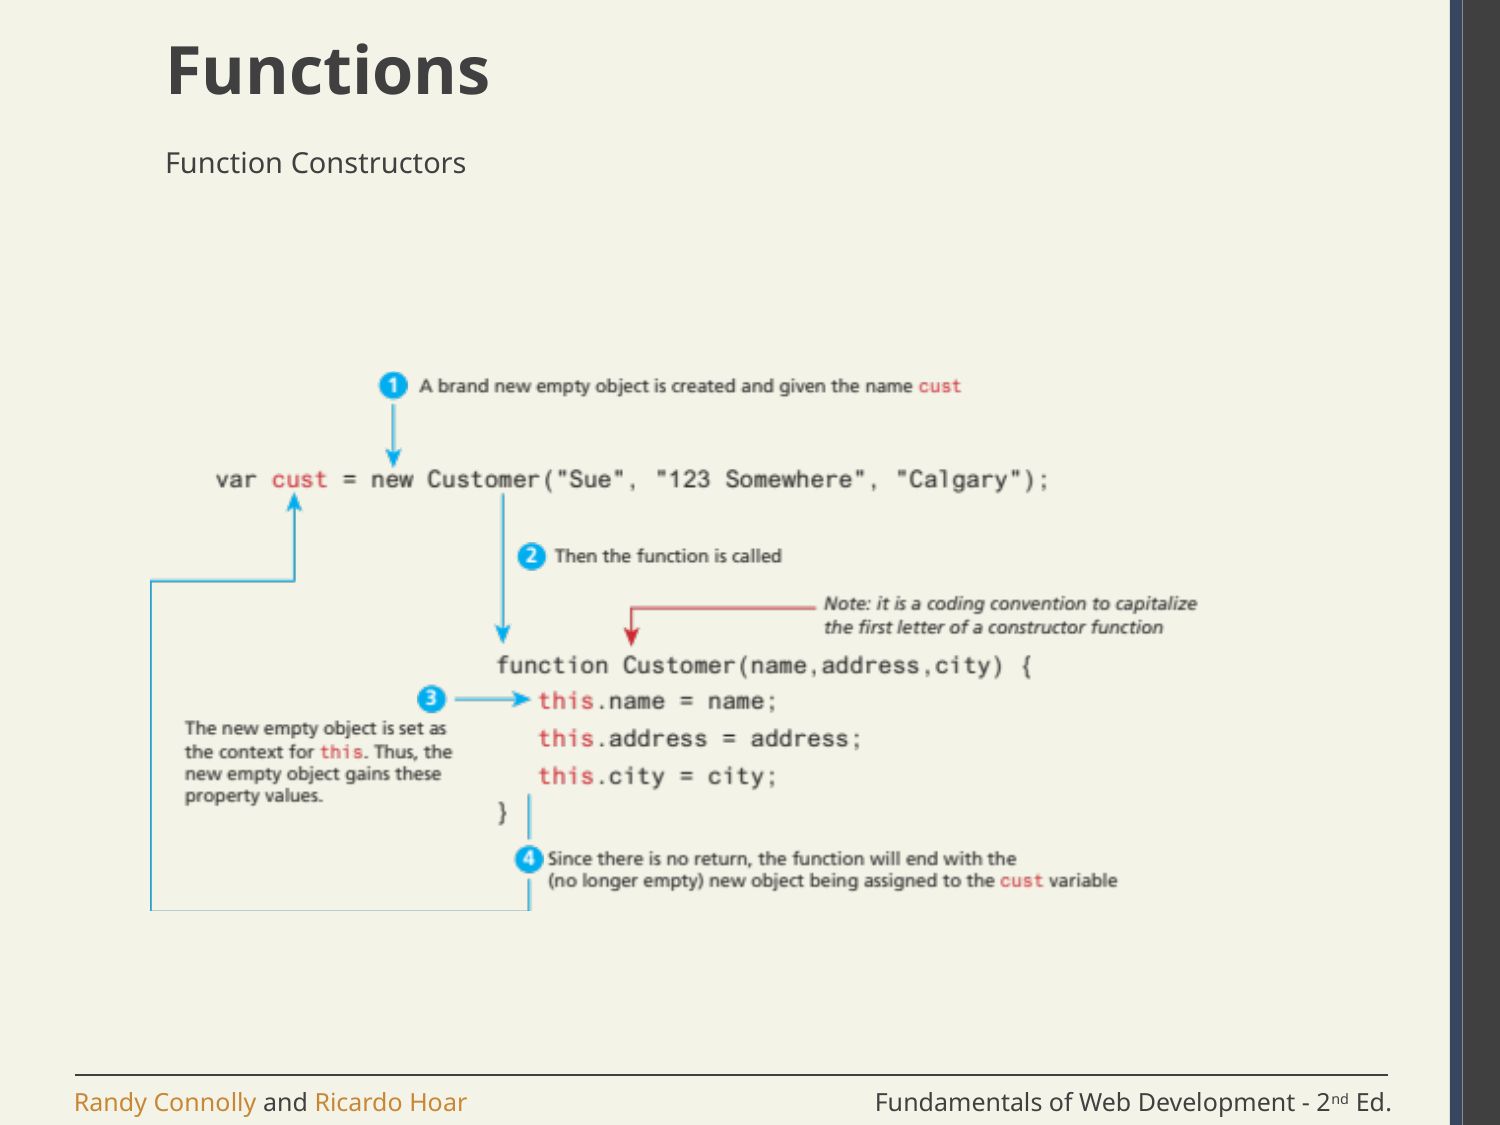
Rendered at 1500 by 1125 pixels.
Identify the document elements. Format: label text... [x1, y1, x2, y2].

list Function Constructors [150, 137, 1200, 188]
title Functions [150, 20, 1425, 188]
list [149, 269, 1201, 1013]
